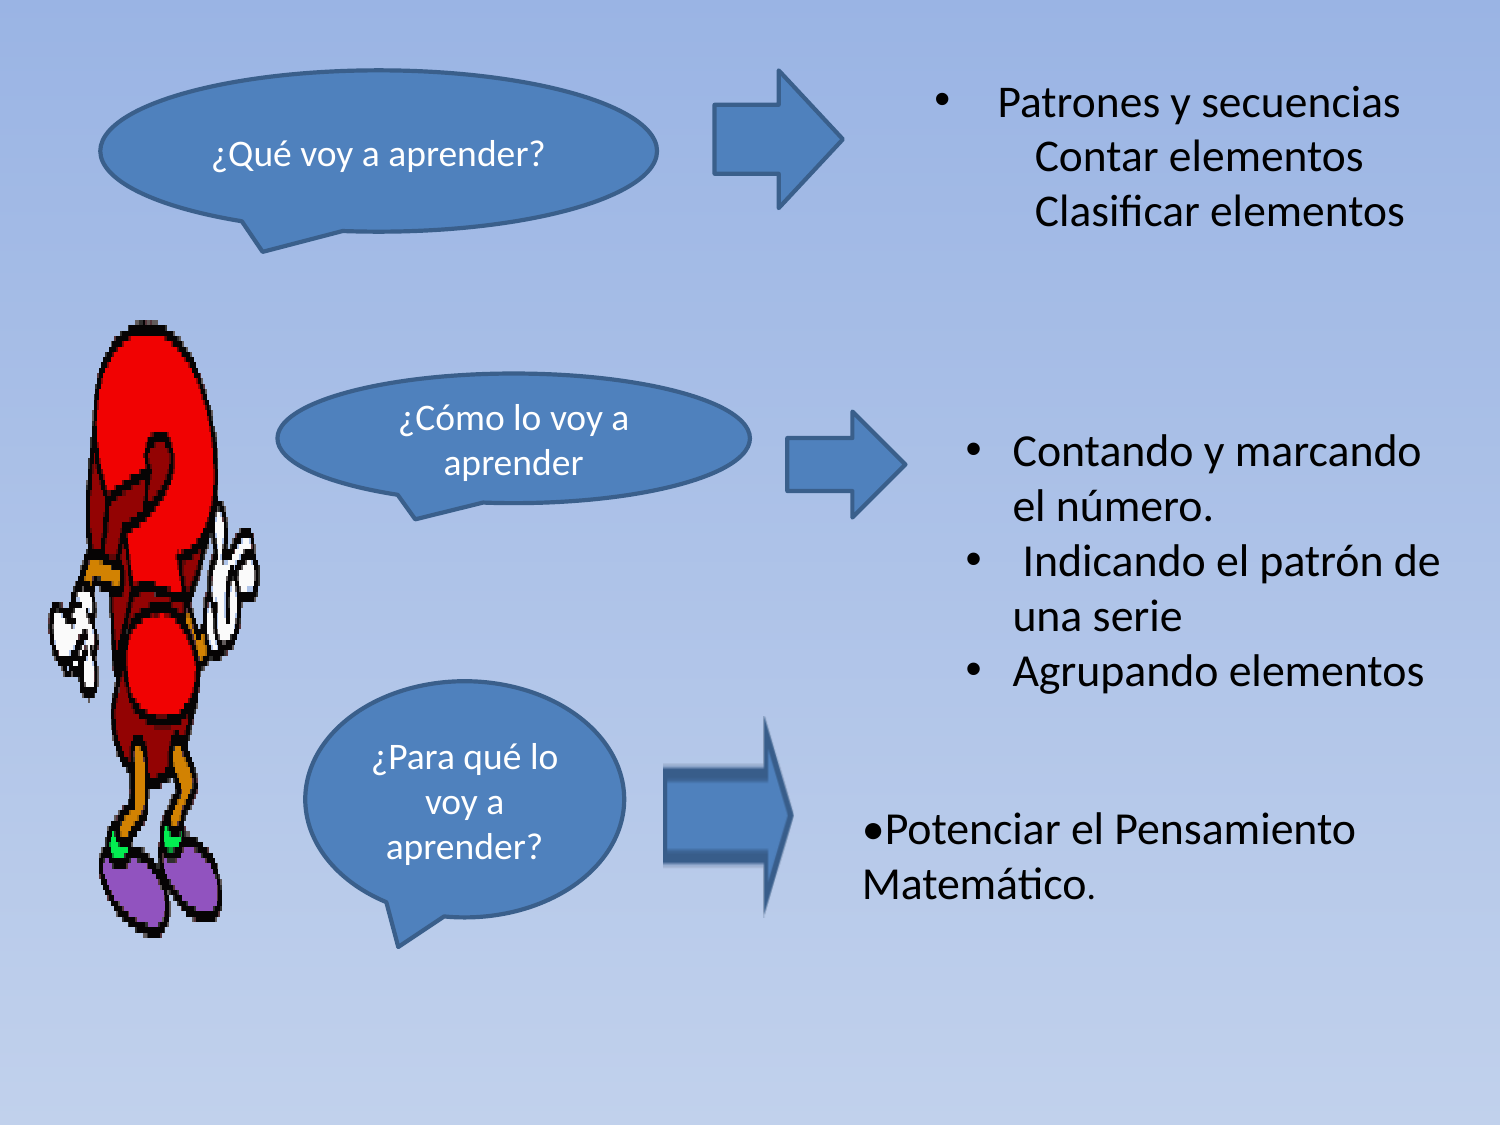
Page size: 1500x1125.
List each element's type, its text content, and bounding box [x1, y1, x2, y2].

text_box Contando y marcando el número. Indicando el patrón de una serie Agrupando elementos [950, 413, 1473, 704]
text_box [712, 68, 845, 211]
text_box ¿Cómo lo voy a aprender [310, 371, 753, 522]
text_box ¿Qué voy a aprender? [310, 68, 660, 242]
text_box ¿Para qué lo voy a aprender? [310, 679, 627, 949]
title Patrones y secuencias Contar elementos Clasificar elementos [910, 62, 1432, 299]
picture [663, 716, 794, 918]
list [40, 54, 306, 965]
text_box [785, 409, 908, 520]
text_box •Potenciar el Pensamiento Matemático. [847, 791, 1500, 916]
